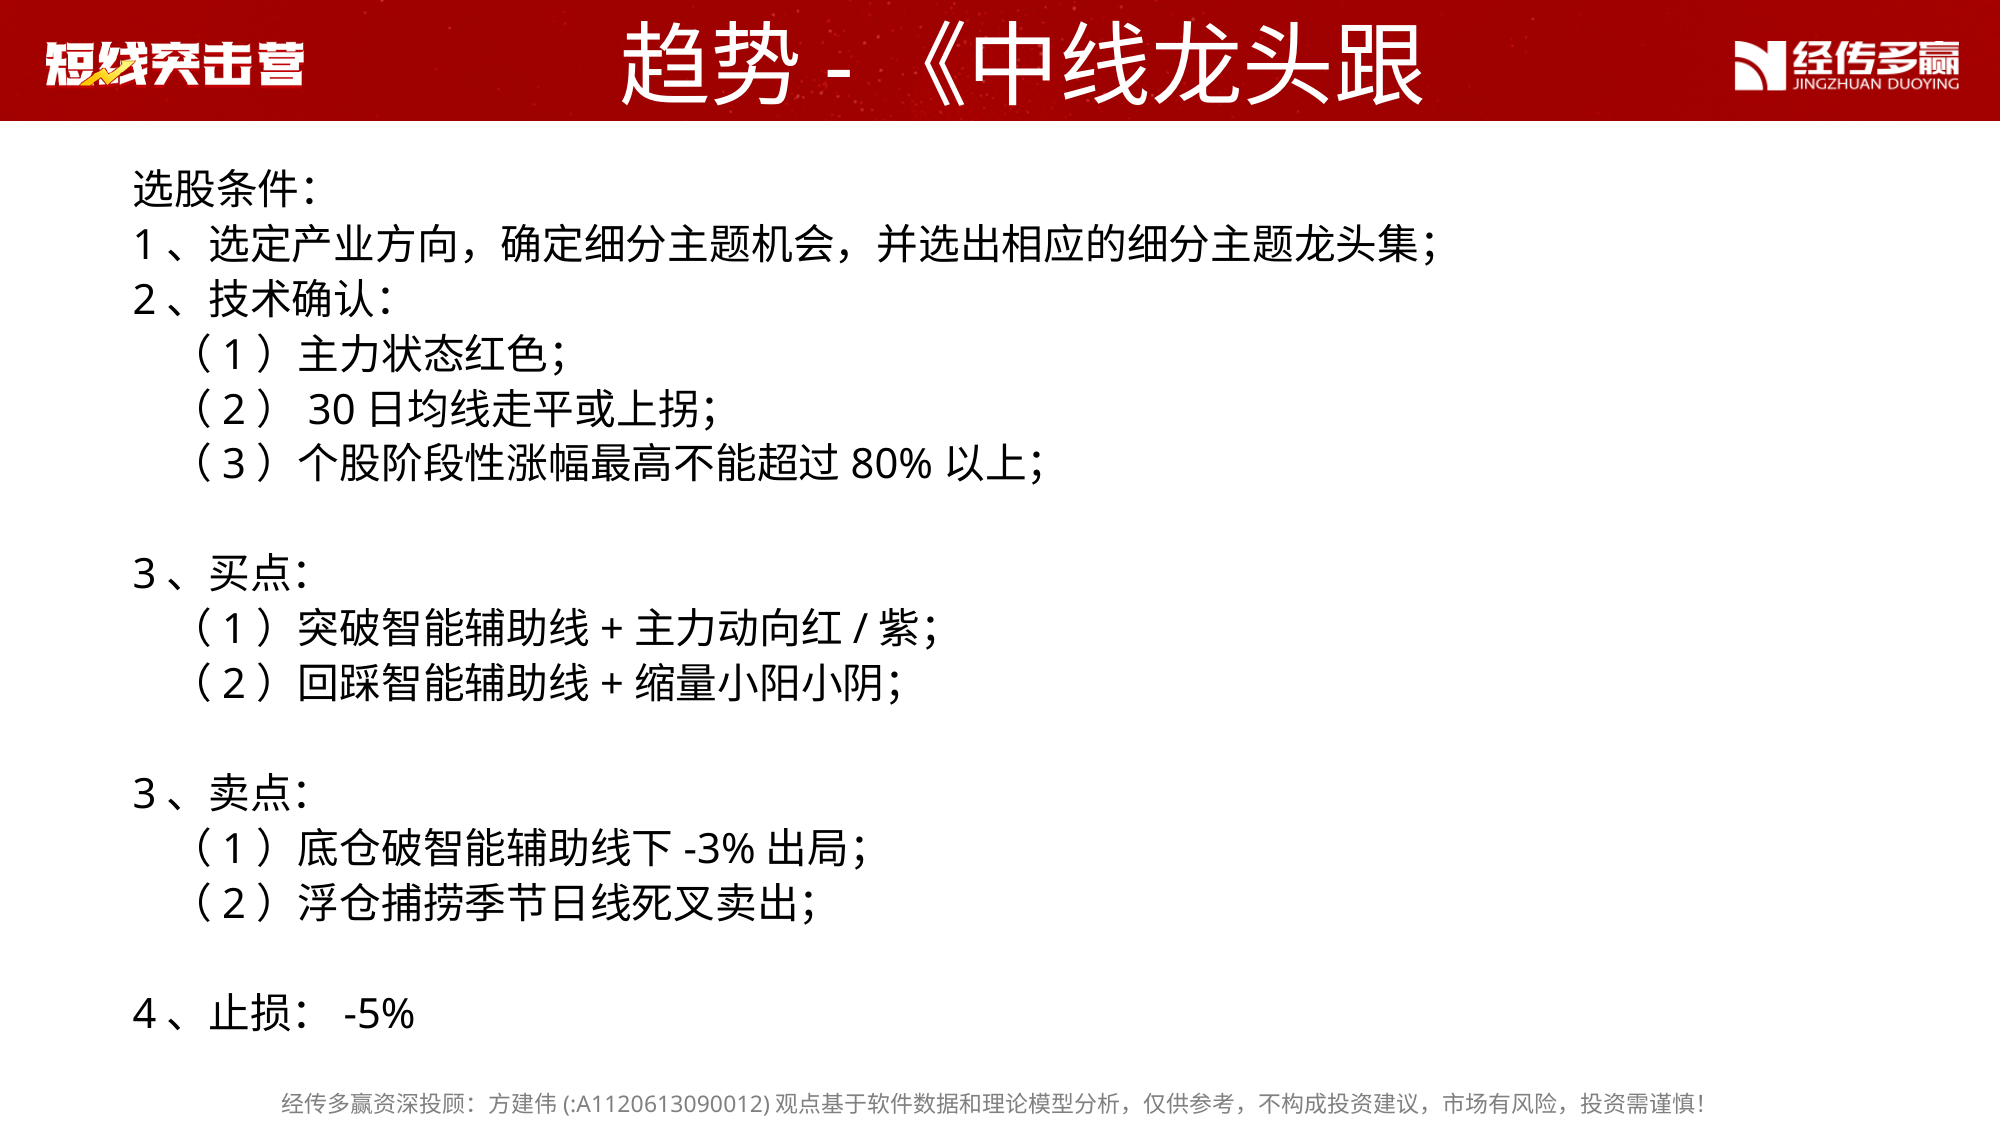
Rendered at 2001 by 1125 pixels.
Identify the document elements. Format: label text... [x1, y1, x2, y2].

picture [1523, 0, 2000, 121]
text_box 趋势-《中线龙头跟踪》 [522, 0, 1523, 150]
picture [0, 0, 522, 121]
text_box 选股条件： 1、选定产业方向，确定细分主题机会，并选出相应的细分主题龙头集； 2、技术确认： （1）主力状态红色； （2）30日均线走平或上拐； （3）个股阶段性涨幅最高不能超过80%以上； 3、买点： （1）突破智能辅助线+主力动向红/紫； （2）回踩智能辅助线+缩量小阳小阴； 3、卖点： （1）底仓破智能辅助线下-3%出局； （2）浮仓捕捞季节日线死叉卖出； 4、止损：-5% [117, 150, 1882, 1045]
